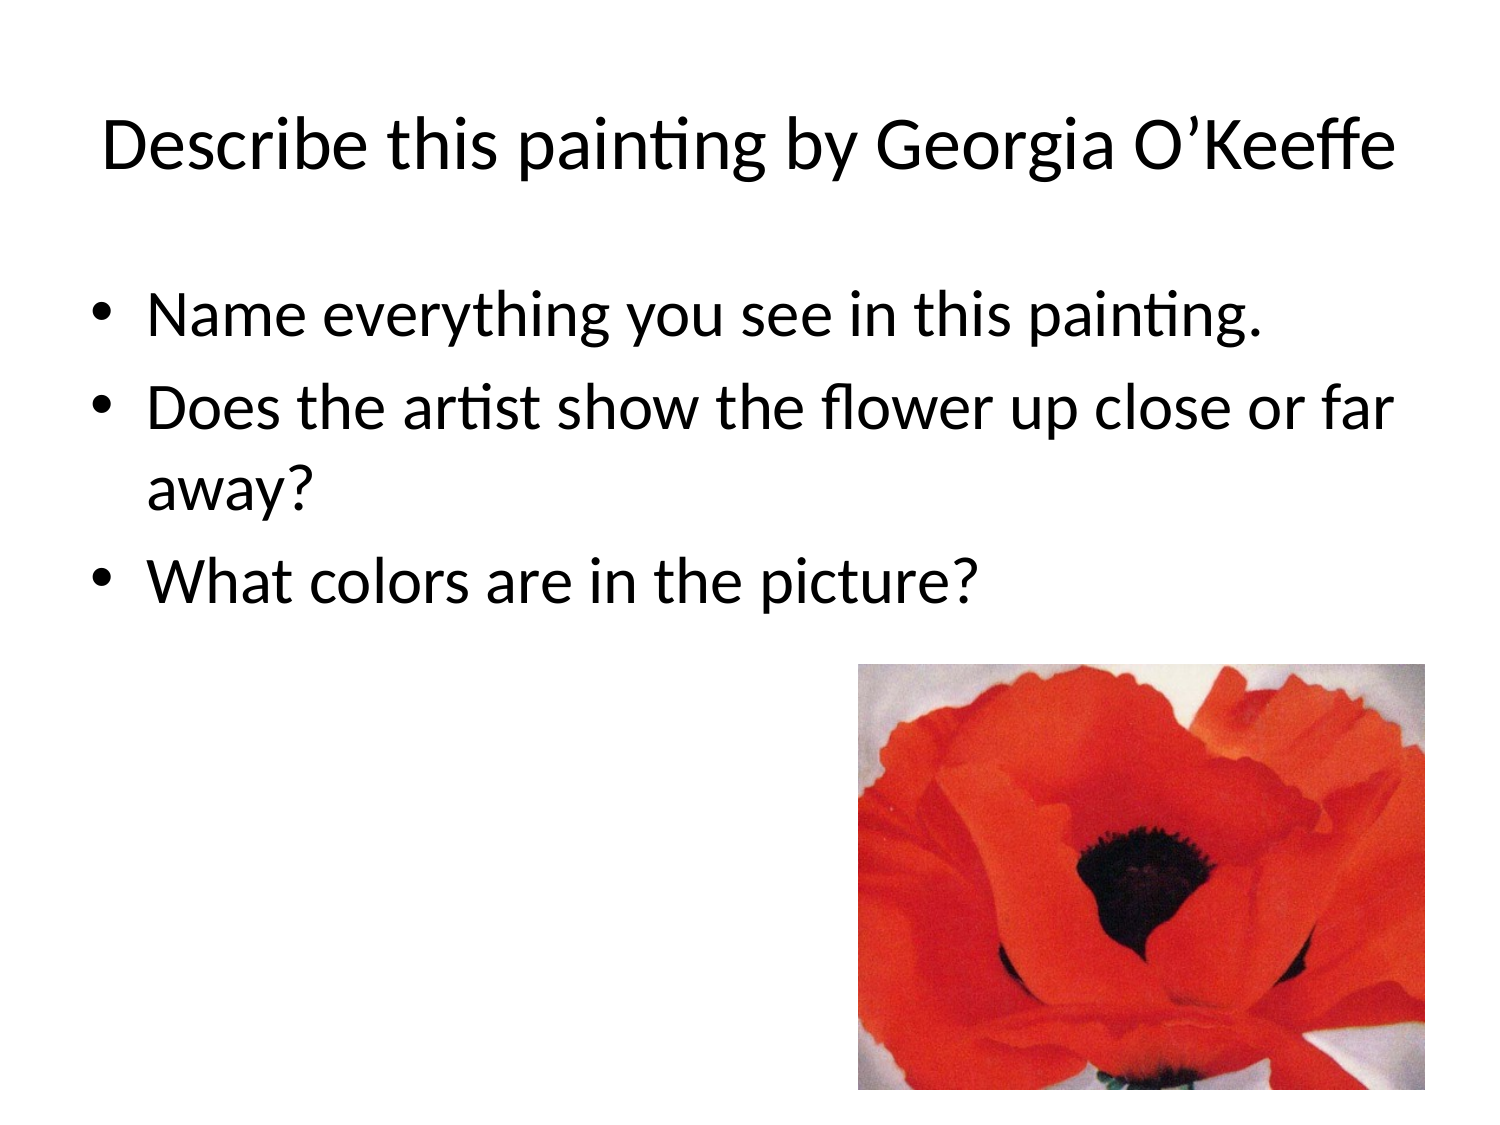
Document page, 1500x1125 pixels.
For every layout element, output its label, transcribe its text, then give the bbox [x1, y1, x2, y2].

list Name everything you see in this painting. Does the artist show the flower up close or far away? What colors are in the picture? [75, 262, 1425, 1005]
picture [858, 664, 1426, 1091]
title Describe this painting by Georgia O’Keeffe [75, 45, 1425, 233]
